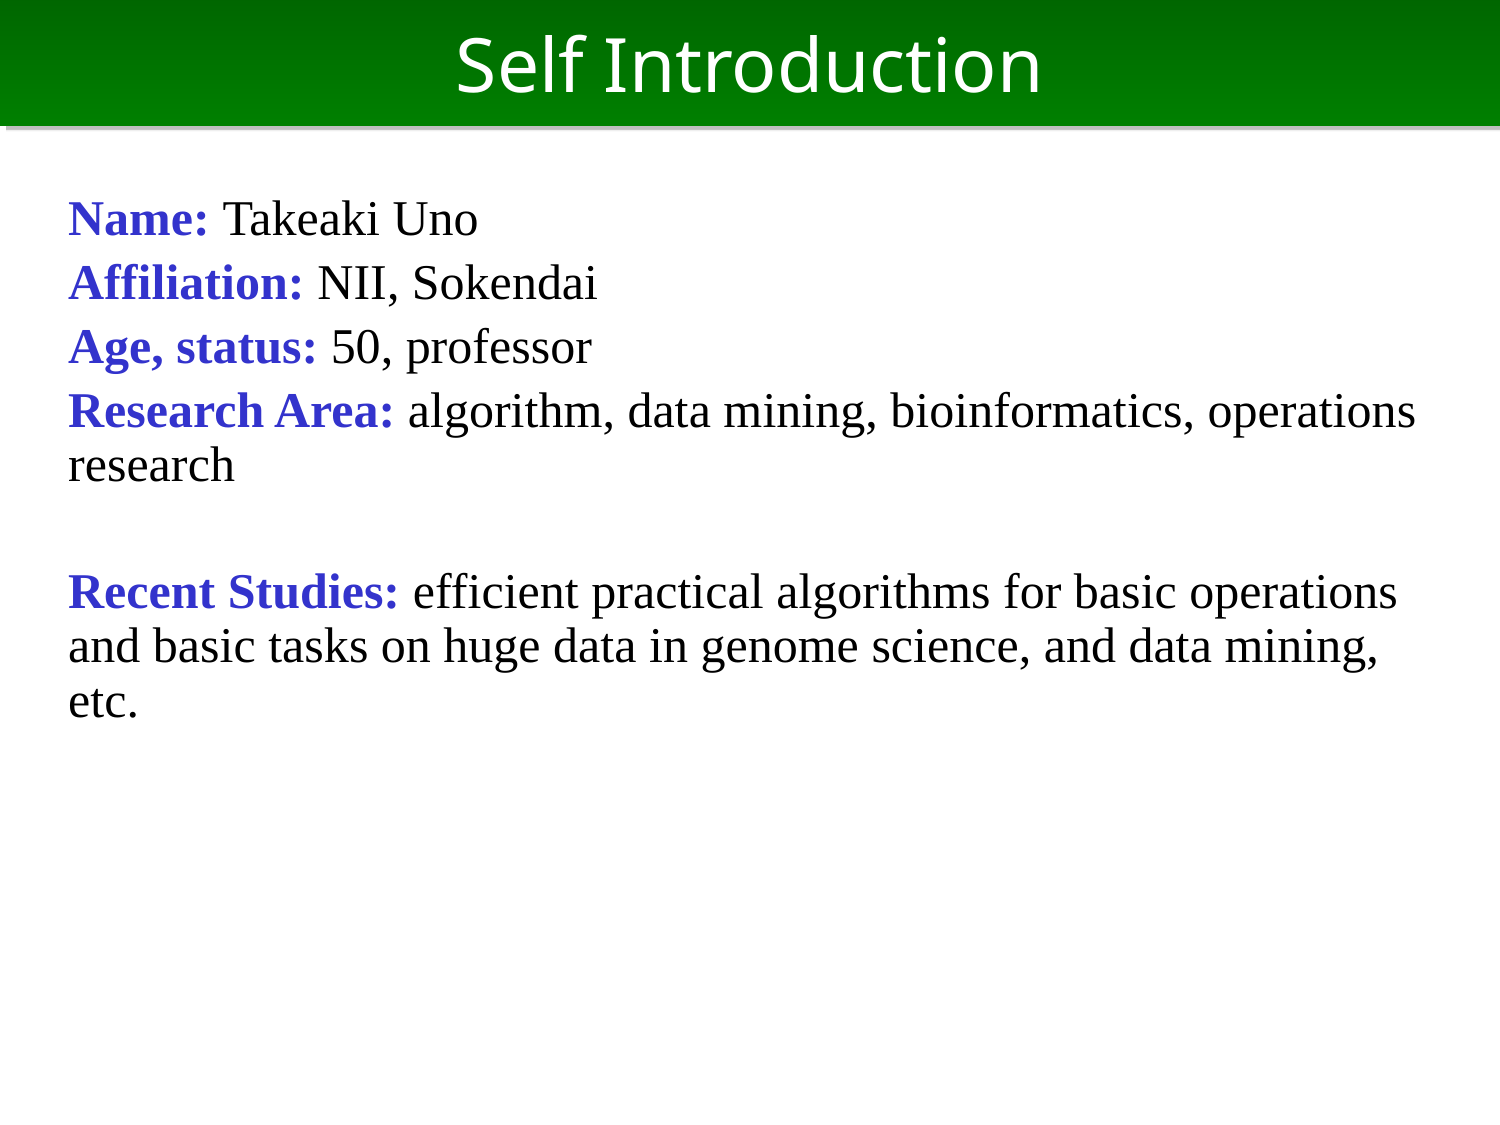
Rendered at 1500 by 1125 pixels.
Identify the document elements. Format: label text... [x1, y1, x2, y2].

title Self Introduction [0, 0, 1500, 126]
subtitle Name: Takeaki Uno Affiliation: NII, Sokendai Age, status: 50, professor Research Area: algorithm, data mining, bioinformatics, operations research Recent Studies: efficient practical algorithms for basic operations and basic tasks on huge data in genome science, and data mining, etc. [52, 184, 1471, 1071]
